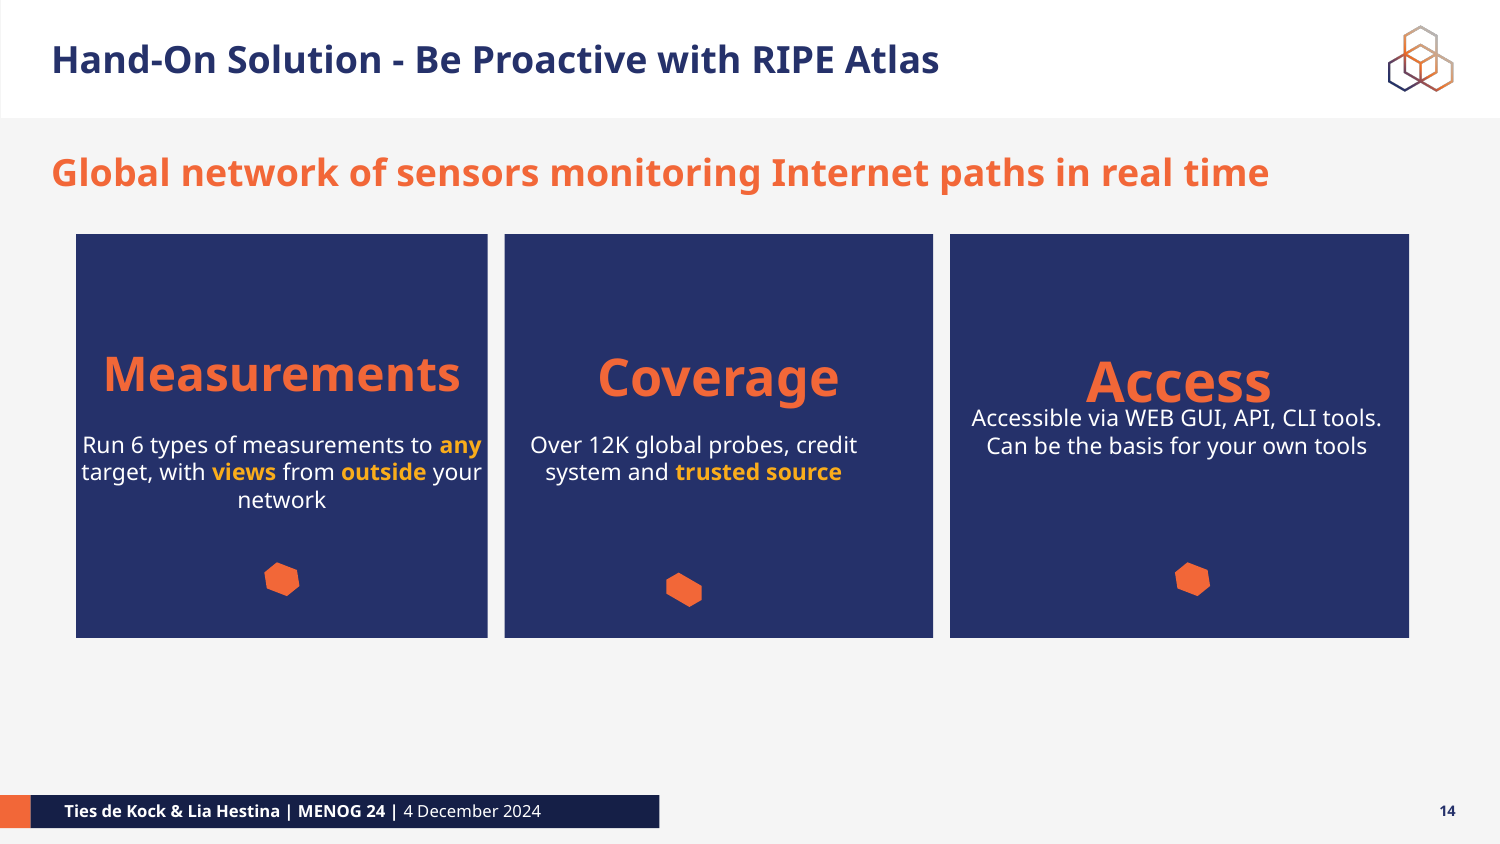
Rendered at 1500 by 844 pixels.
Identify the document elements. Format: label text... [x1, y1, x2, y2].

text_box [75, 233, 488, 639]
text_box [504, 233, 934, 639]
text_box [949, 233, 1410, 639]
text_box Global network of sensors monitoring Internet paths in real time [51, 135, 1456, 181]
title Hand-On Solution - Be Proactive with RIPE Atlas [51, 36, 1315, 82]
picture [1385, 23, 1456, 94]
slide_number ‹#› [1365, 779, 1456, 844]
